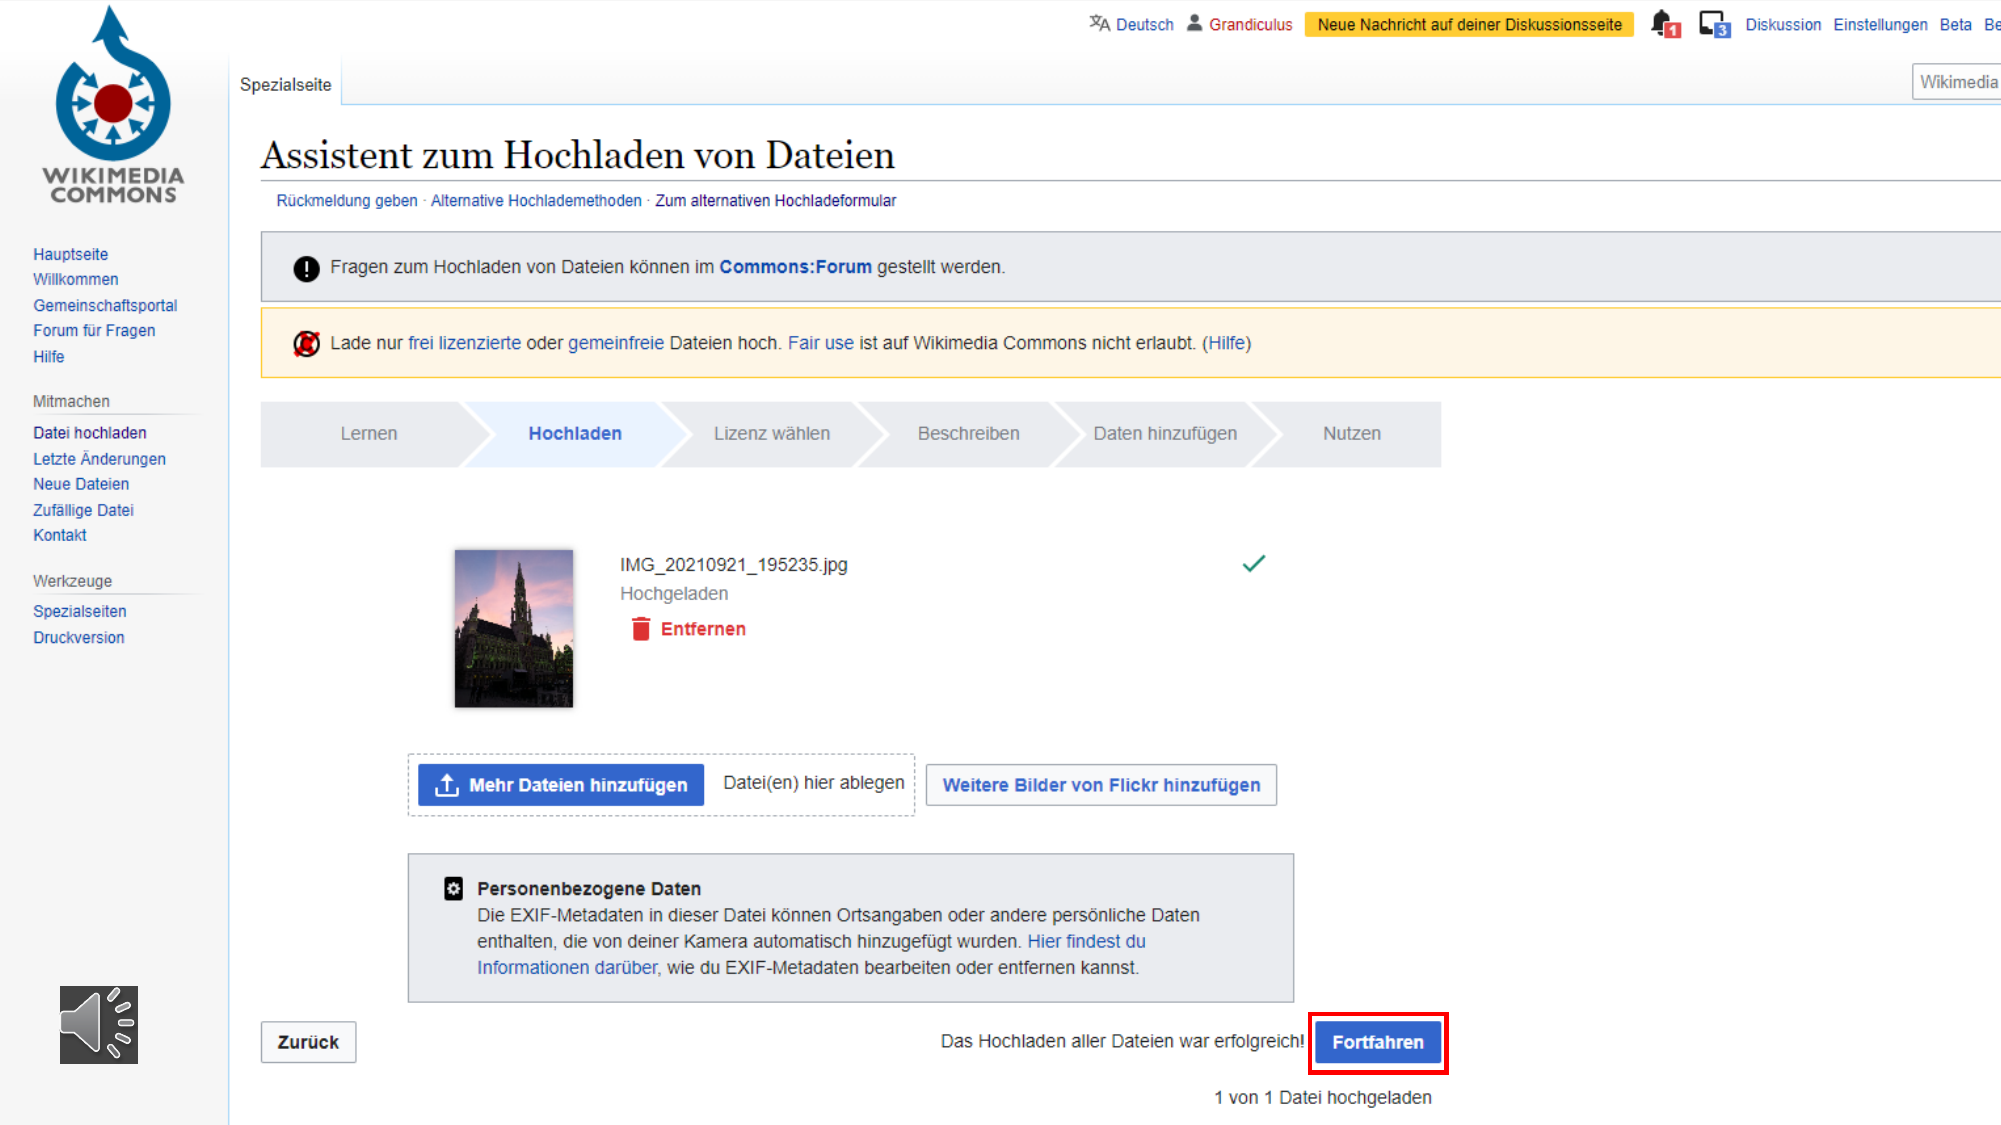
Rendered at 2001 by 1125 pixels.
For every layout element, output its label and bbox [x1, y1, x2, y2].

picture [0, 0, 2001, 1125]
list [58, 985, 139, 1066]
